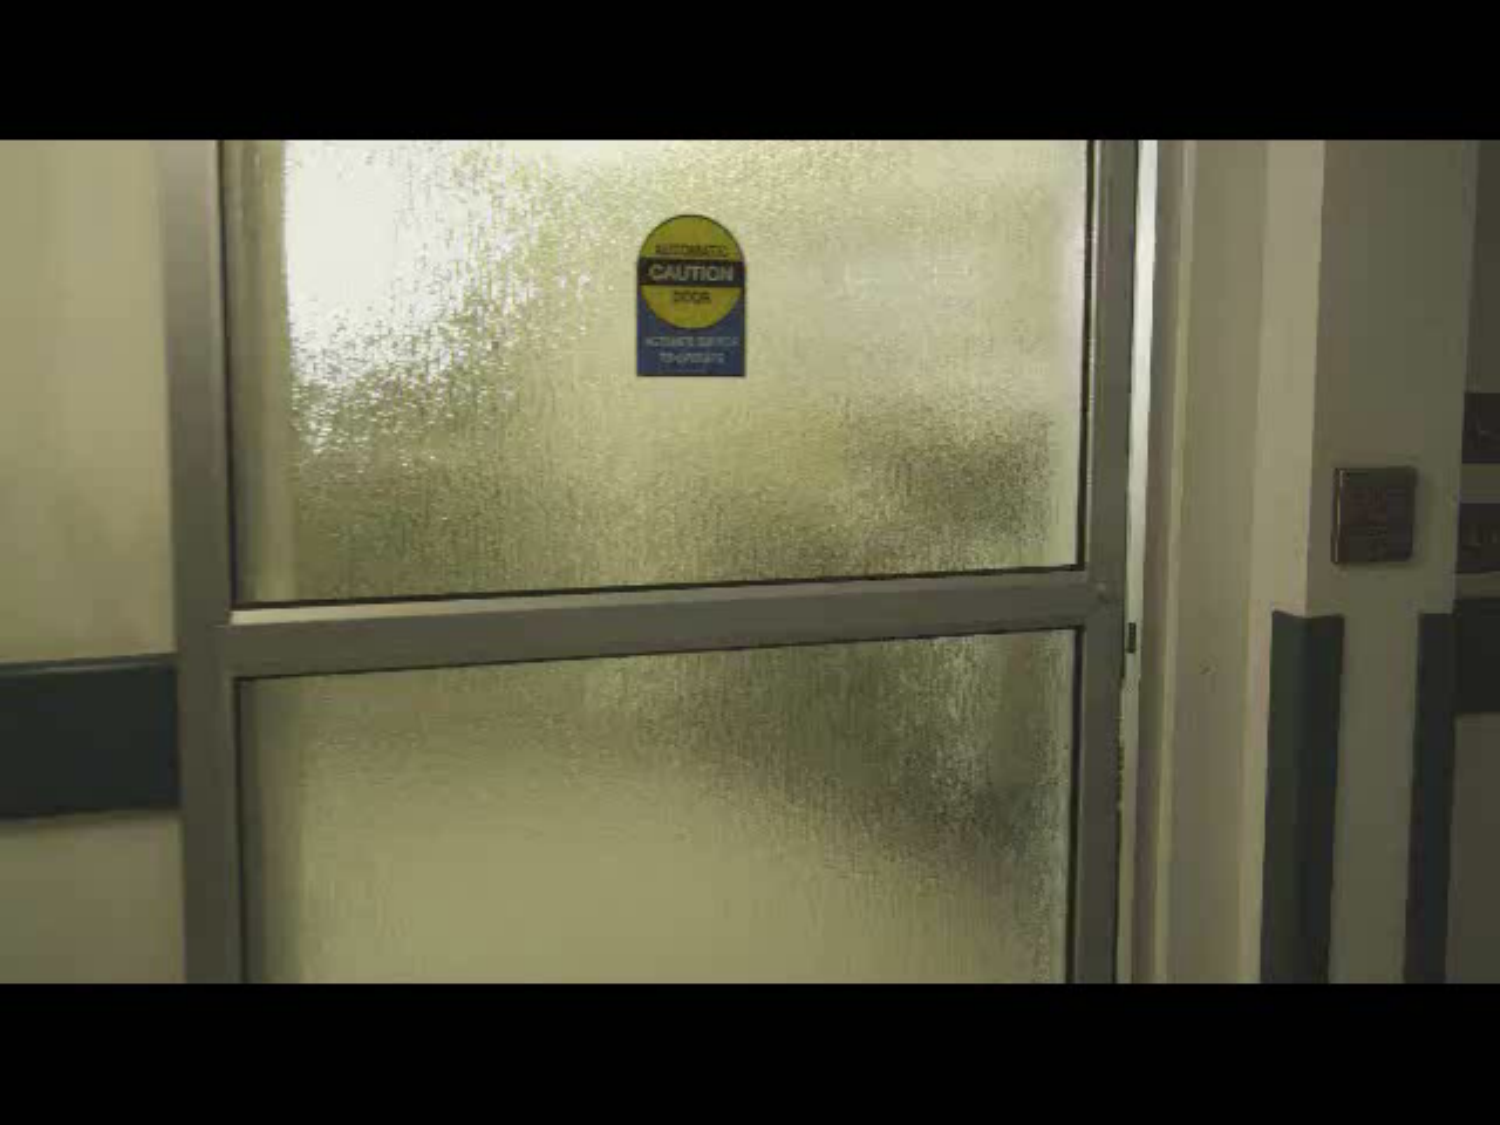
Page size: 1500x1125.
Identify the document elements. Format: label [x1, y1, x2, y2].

text_box [0, 0, 1500, 1125]
